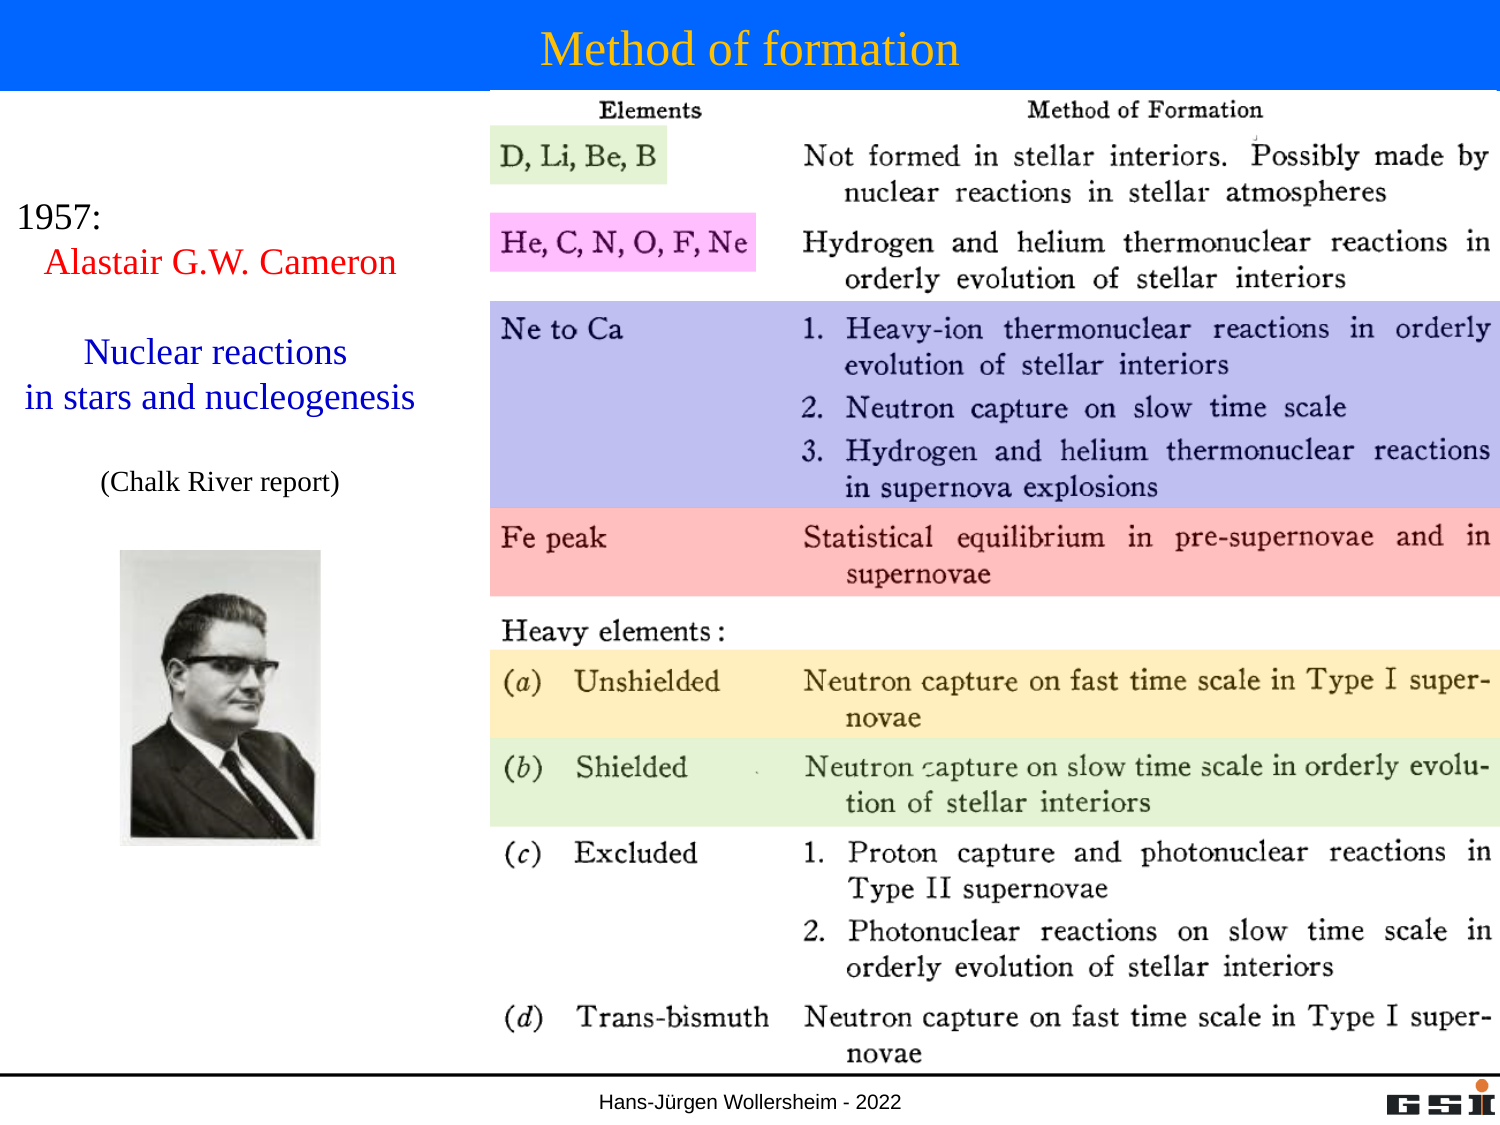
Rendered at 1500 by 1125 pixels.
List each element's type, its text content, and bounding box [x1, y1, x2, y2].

title Method of formation [0, 0, 1500, 91]
picture [489, 90, 1497, 1066]
picture [1387, 1079, 1495, 1115]
picture [119, 550, 321, 847]
text_box 1957: Alastair G.W. Cameron Nuclear reactions in stars and nucleogenesis (Chalk River report) [1, 184, 439, 505]
